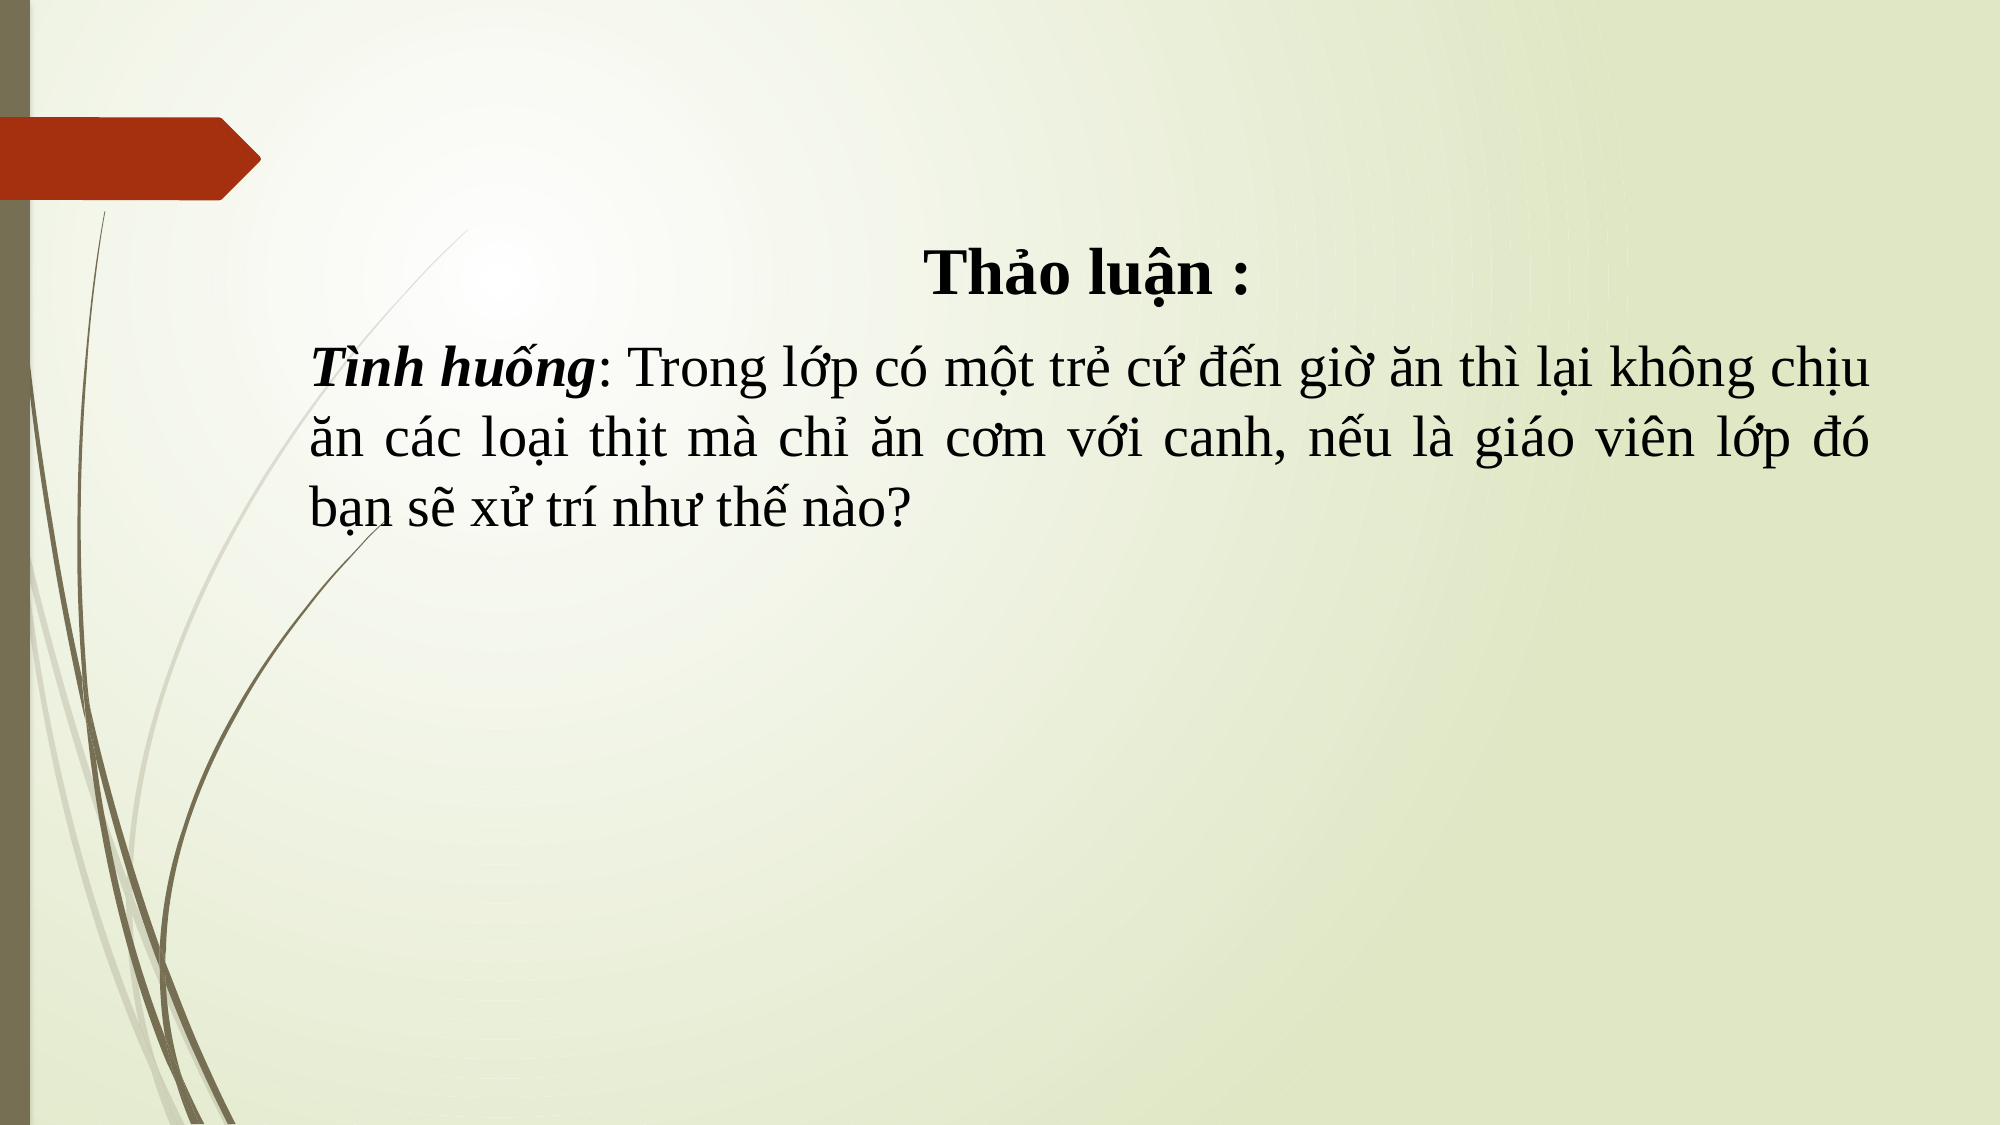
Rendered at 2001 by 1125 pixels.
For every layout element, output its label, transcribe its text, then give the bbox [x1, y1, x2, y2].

list Thảo luận : Tình huống: Trong lớp có một trẻ cứ đến giờ ăn thì lại không chịu ăn các loại thịt mà chỉ ăn cơm với canh, nếu là giáo viên lớp đó bạn sẽ xử trí như thế nào? [294, 219, 1888, 1018]
